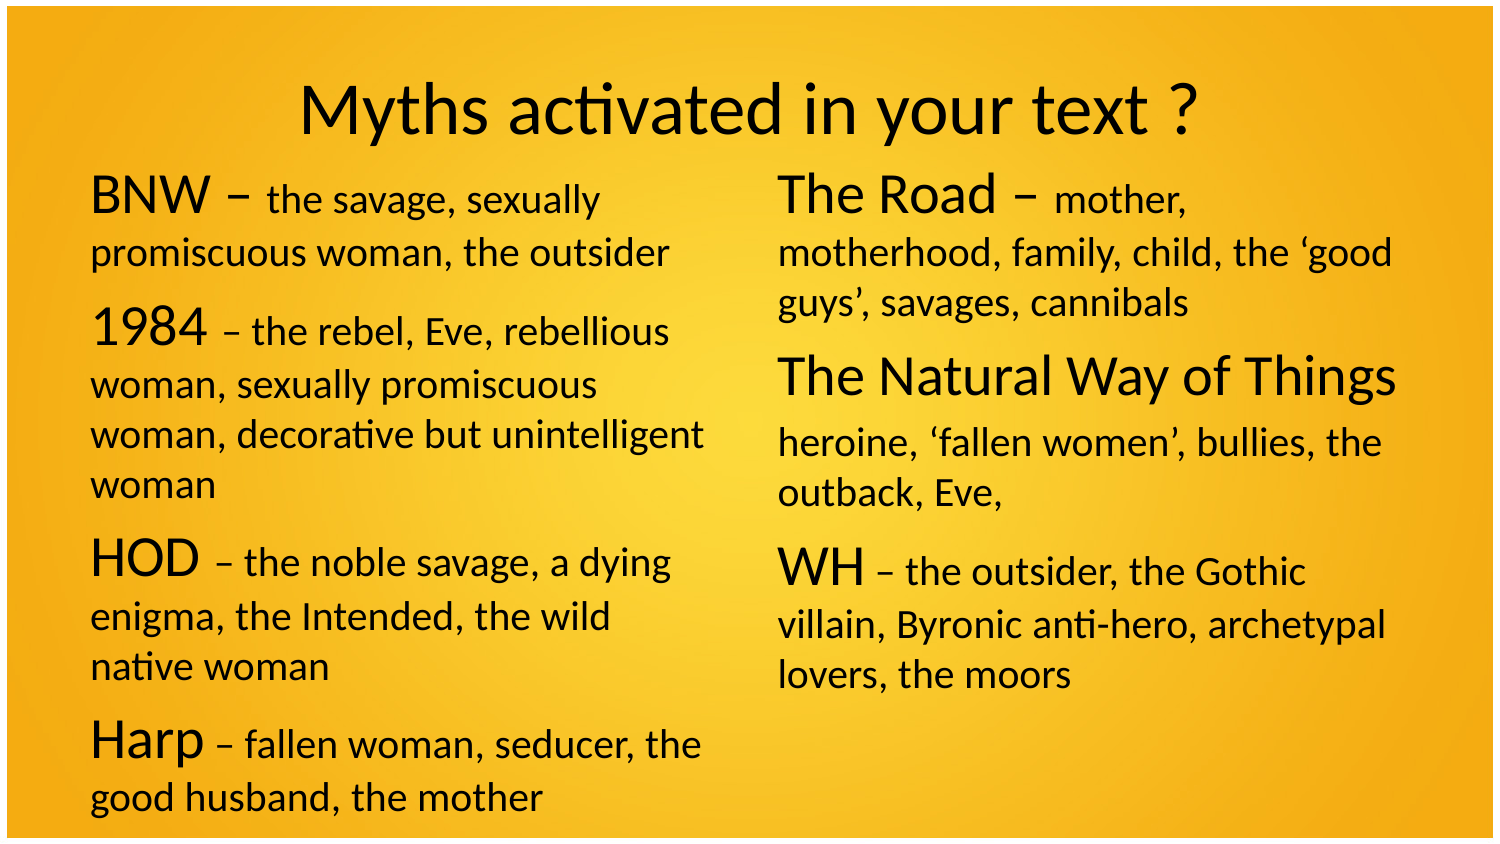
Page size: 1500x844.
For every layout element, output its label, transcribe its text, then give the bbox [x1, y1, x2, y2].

picture [0, 0, 1500, 844]
list BNW – the savage, sexually promiscuous woman, the outsider 1984 – the rebel, Eve, rebellious woman, sexually promiscuous woman, decorative but unintelligent woman HOD – the noble savage, a dying enigma, the Intended, the wild native woman Harp – fallen woman, seducer, the good husband, the mother [74, 147, 738, 789]
list The Road – mother, motherhood, family, child, the ‘good guys’, savages, cannibals The Natural Way of Things heroine, ‘fallen women’, bullies, the outback, Eve, WH – the outsider, the Gothic villain, Byronic anti-hero, archetypal lovers, the moors [762, 147, 1426, 718]
title Myths activated in your text ? [74, 33, 1426, 175]
